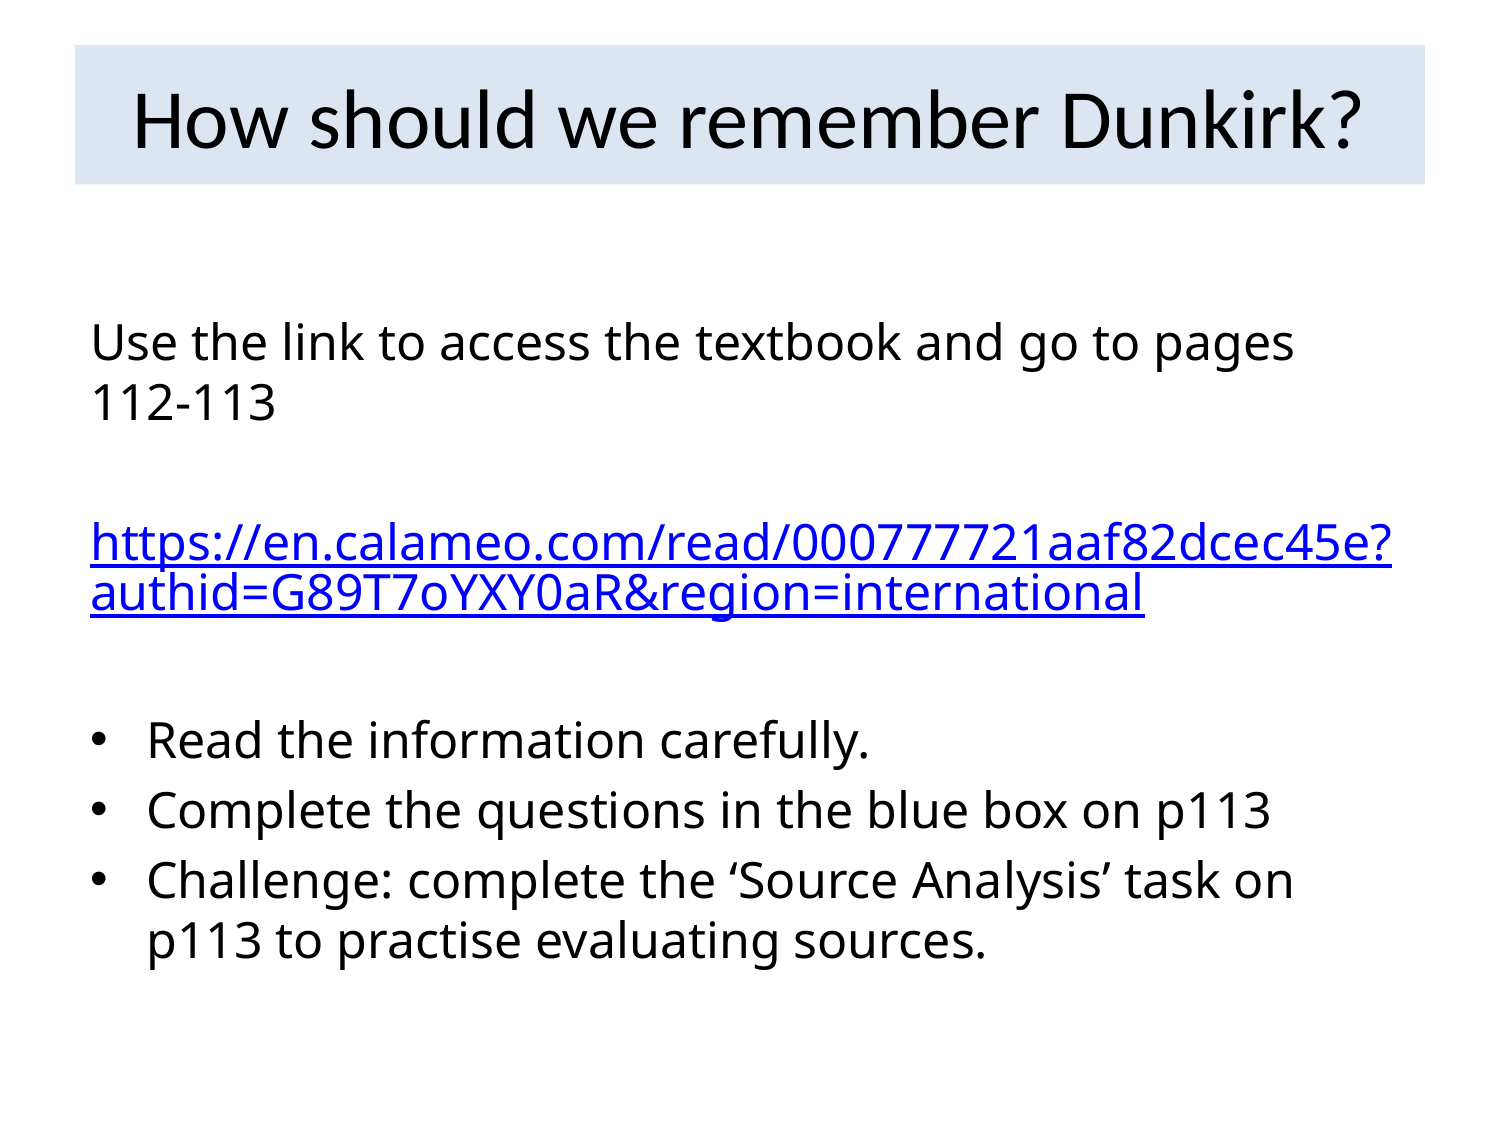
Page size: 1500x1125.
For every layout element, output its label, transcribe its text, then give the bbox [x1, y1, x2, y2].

list Use the link to access the textbook and go to pages 112-113 https://en.calameo.com/read/000777721aaf82dcec45e?authid=G89T7oYXY0aR&region=international Read the information carefully. Complete the questions in the blue box on p113 Challenge: complete the ‘Source Analysis’ task on p113 to practise evaluating sources. [75, 302, 1425, 1028]
title How should we remember Dunkirk? [75, 45, 1425, 185]
